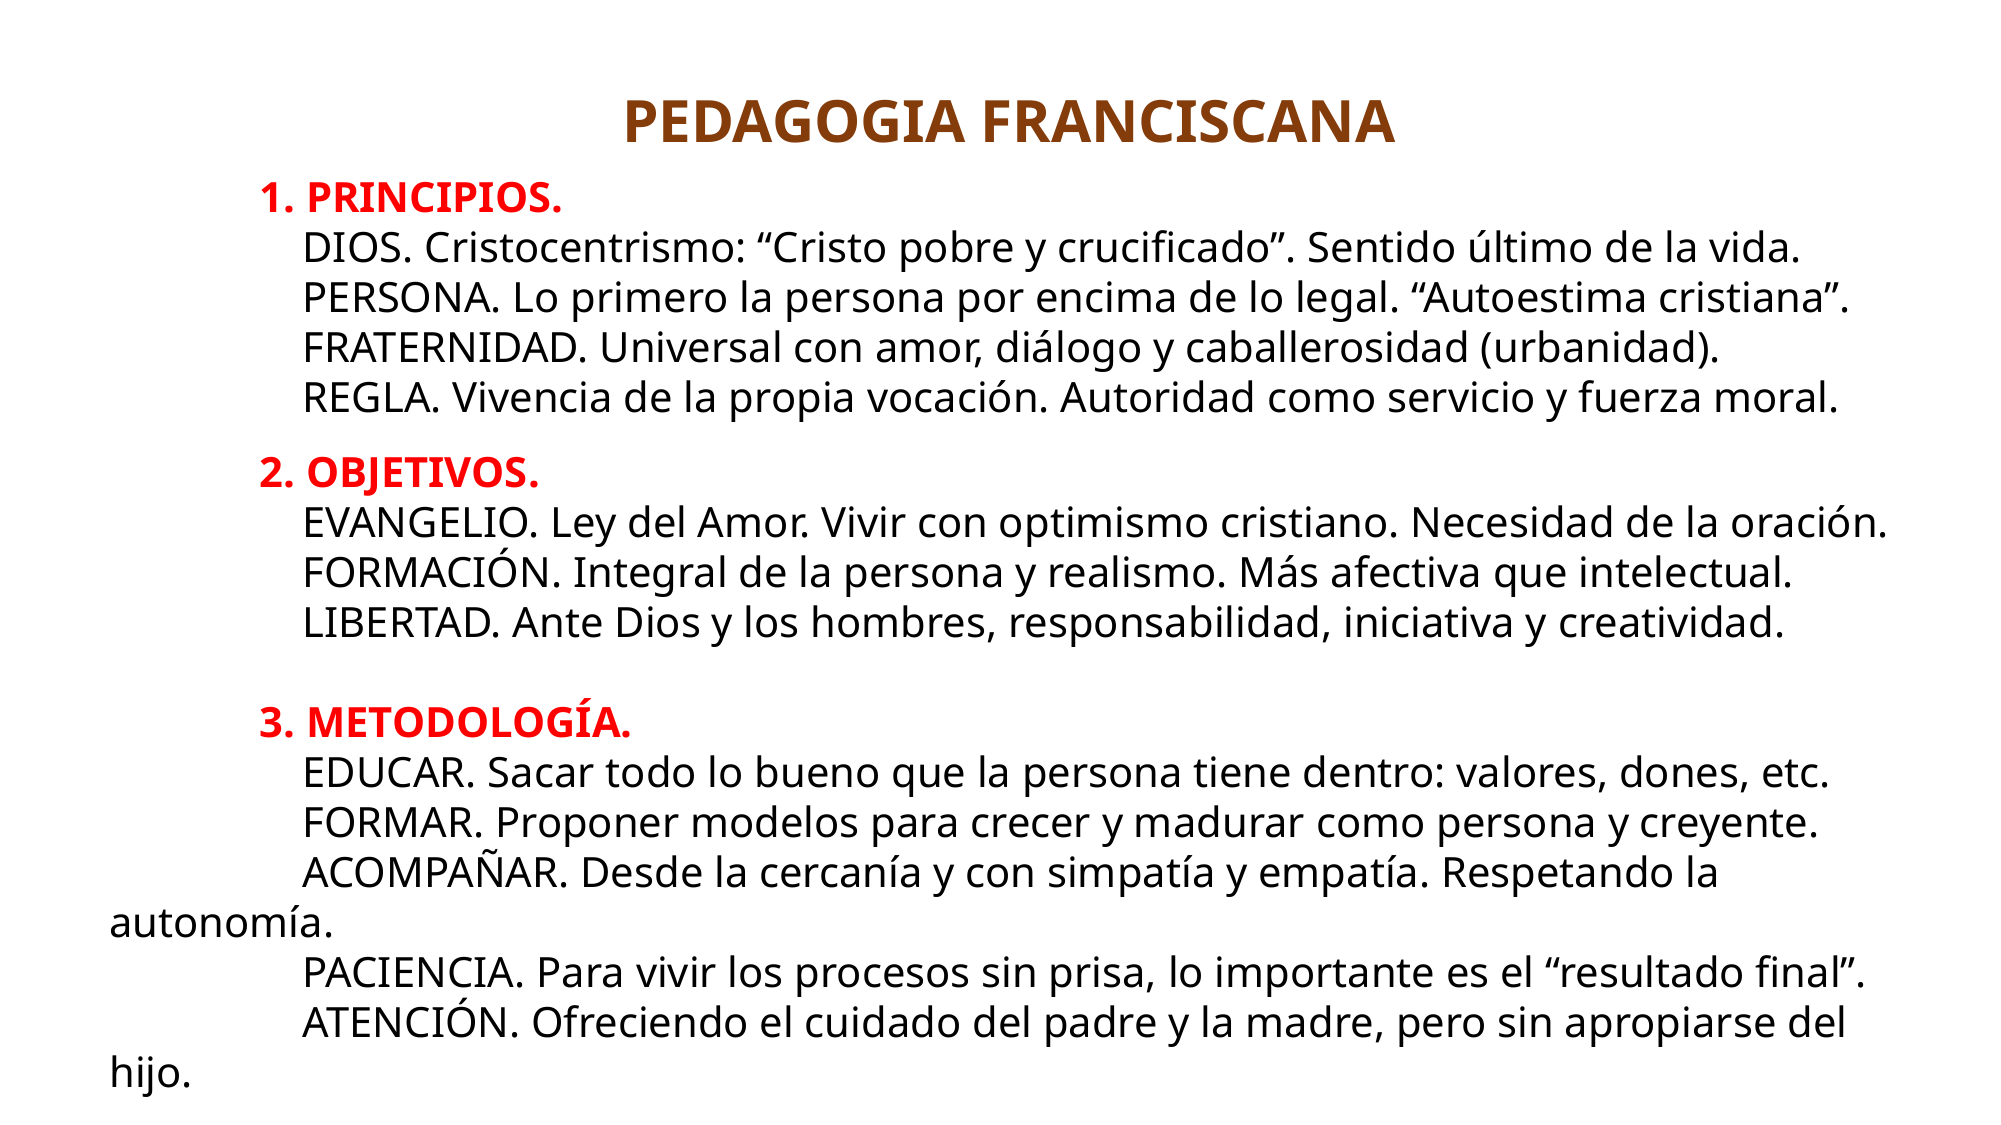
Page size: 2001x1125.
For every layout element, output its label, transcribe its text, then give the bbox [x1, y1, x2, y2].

text_box 1. PRINCIPIOS. DIOS. Cristocentrismo: “Cristo pobre y crucificado”. Sentido último de la vida. PERSONA. Lo primero la persona por encima de lo legal. “Autoestima cristiana”. FRATERNIDAD. Universal con amor, diálogo y caballerosidad (urbanidad). REGLA. Vivencia de la propia vocación. Autoridad como servicio y fuerza moral. 2. OBJETIVOS. EVANGELIO. Ley del Amor. Vivir con optimismo cristiano. Necesidad de la oración. FORMACIÓN. Integral de la persona y realismo. Más afectiva que intelectual. LIBERTAD. Ante Dios y los hombres, responsabilidad, iniciativa y creatividad. 3. METODOLOGÍA. EDUCAR. Sacar todo lo bueno que la persona tiene dentro: valores, dones, etc. FORMAR. Proponer modelos para crecer y madurar como persona y creyente. ACOMPAÑAR. Desde la cercanía y con simpatía y empatía. Respetando la autonomía. PACIENCIA. Para vivir los procesos sin prisa, lo importante es el “resultado final”. ATENCIÓN. Ofreciendo el cuidado del padre y la madre, pero sin apropiarse del hijo. [94, 163, 1928, 1104]
text_box PEDAGOGIA FRANCISCANA [90, 77, 1928, 162]
